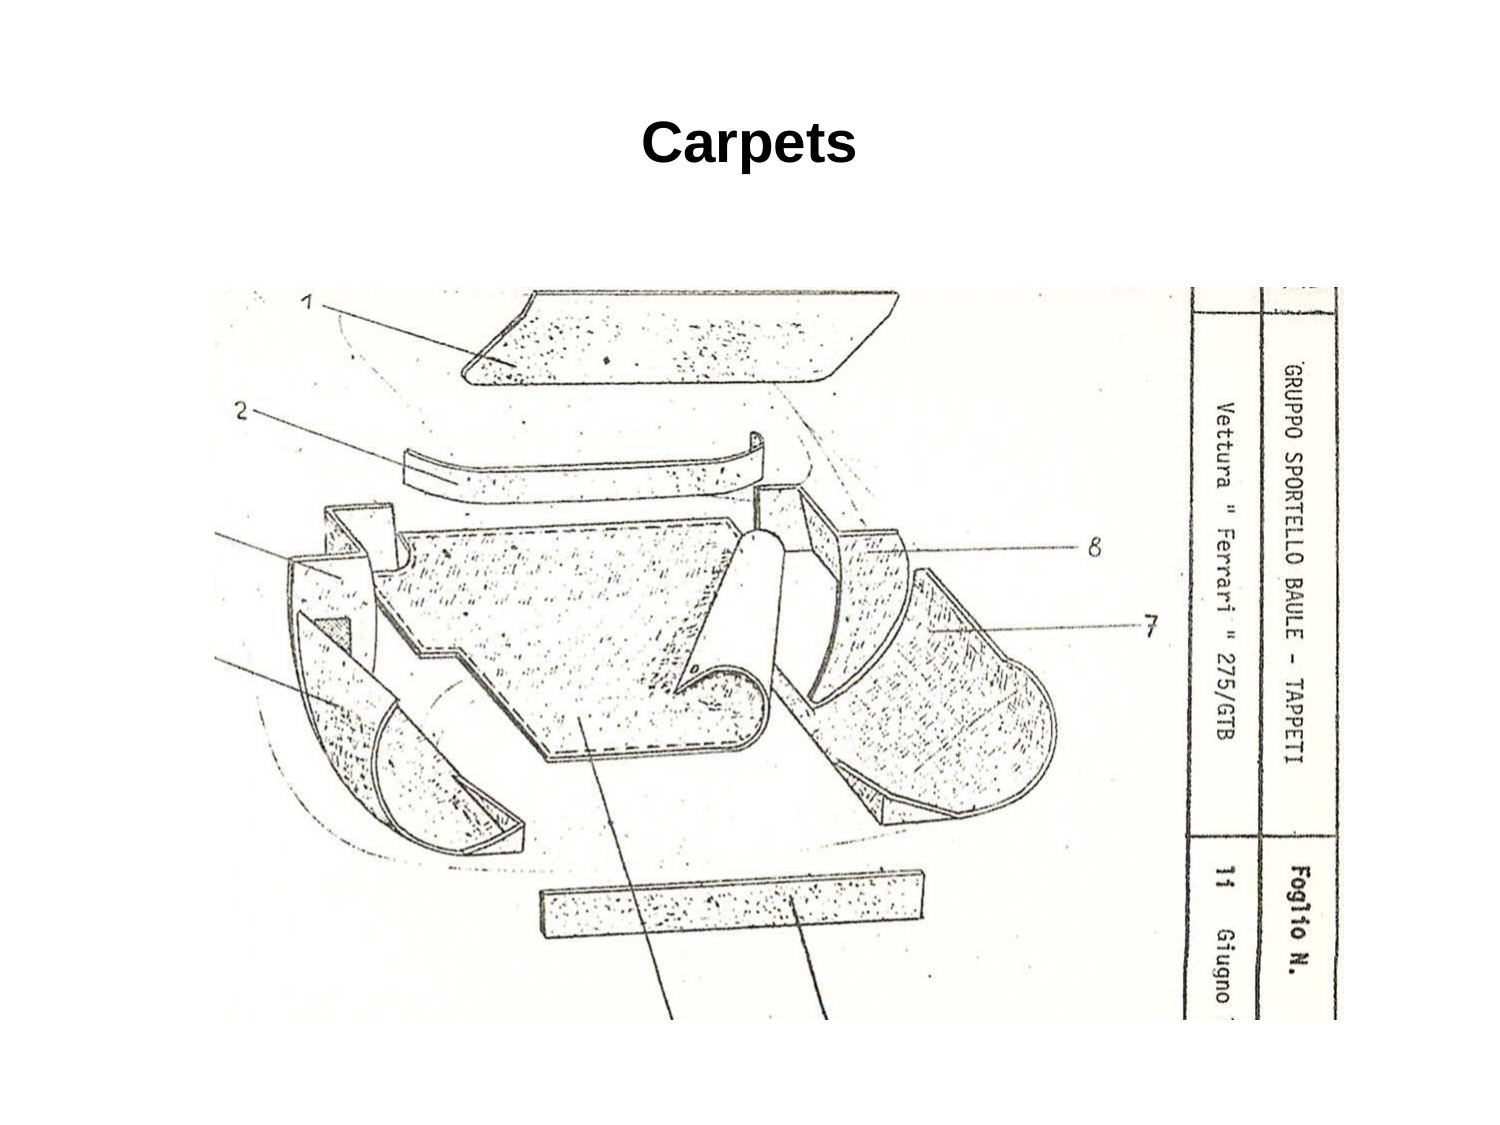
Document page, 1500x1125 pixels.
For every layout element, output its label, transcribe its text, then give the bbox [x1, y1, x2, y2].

title Carpets [75, 45, 1425, 233]
picture [214, 286, 1345, 1020]
